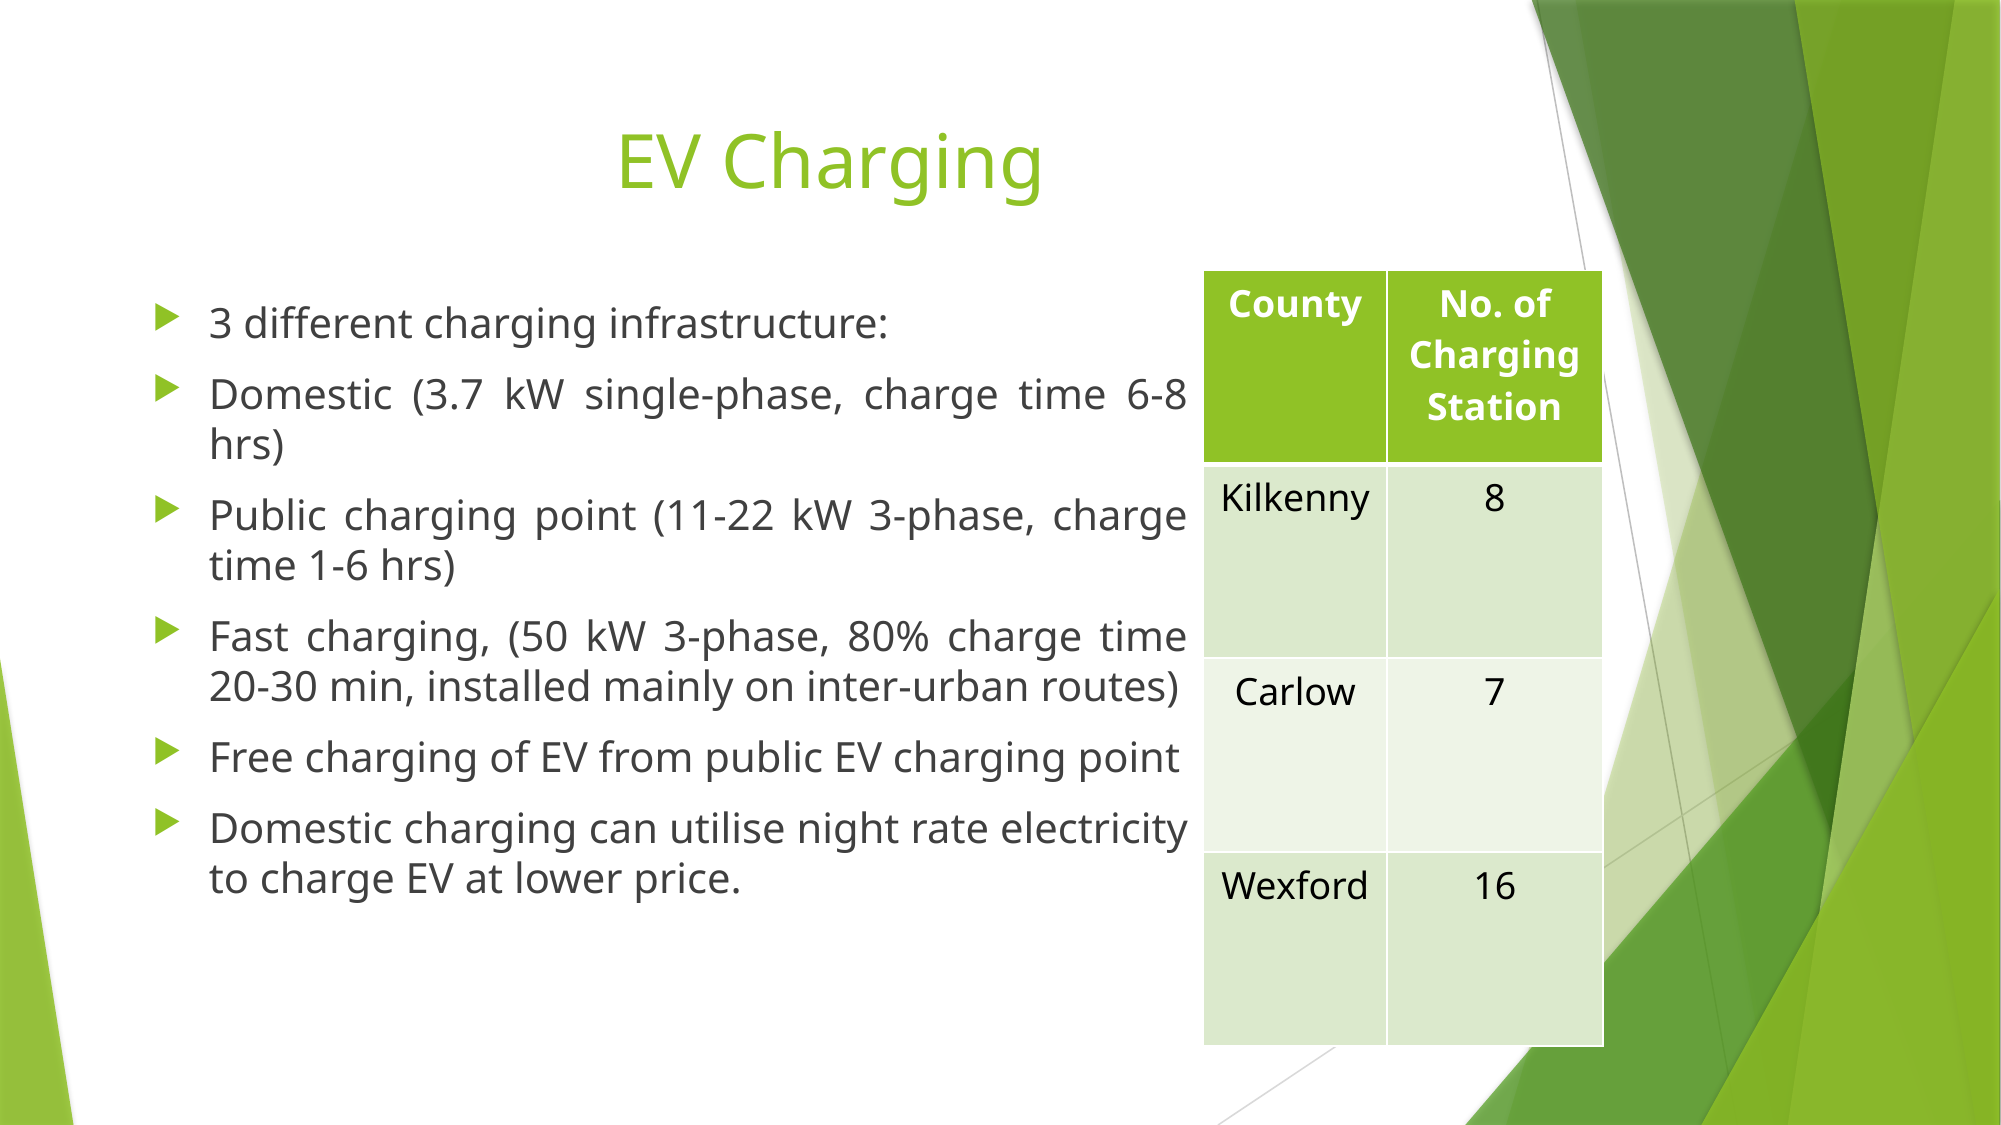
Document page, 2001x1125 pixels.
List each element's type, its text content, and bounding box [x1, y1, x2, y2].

table_cell Kilkenny [1204, 467, 1386, 657]
list 3 different charging infrastructure: Domestic (3.7 kW single-phase, charge time 6-8 hrs) Public charging point (11-22 kW 3-phase, charge time 1-6 hrs) Fast charging, (50 kW 3-phase, 80% charge time 20-30 min, installed mainly on inter-urban routes) Free charging of EV from public EV charging point Domestic charging can utilise night rate electricity to charge EV at lower price. [137, 289, 1202, 1017]
table_header County [1204, 271, 1386, 462]
table_cell 16 [1388, 853, 1602, 1045]
table_cell 7 [1388, 659, 1602, 851]
title EV Charging [137, 105, 1524, 271]
table_header No. of Charging Station [1388, 271, 1602, 462]
table_cell Wexford [1204, 853, 1386, 1045]
table_cell Carlow [1204, 659, 1386, 851]
table_cell 8 [1388, 467, 1602, 657]
